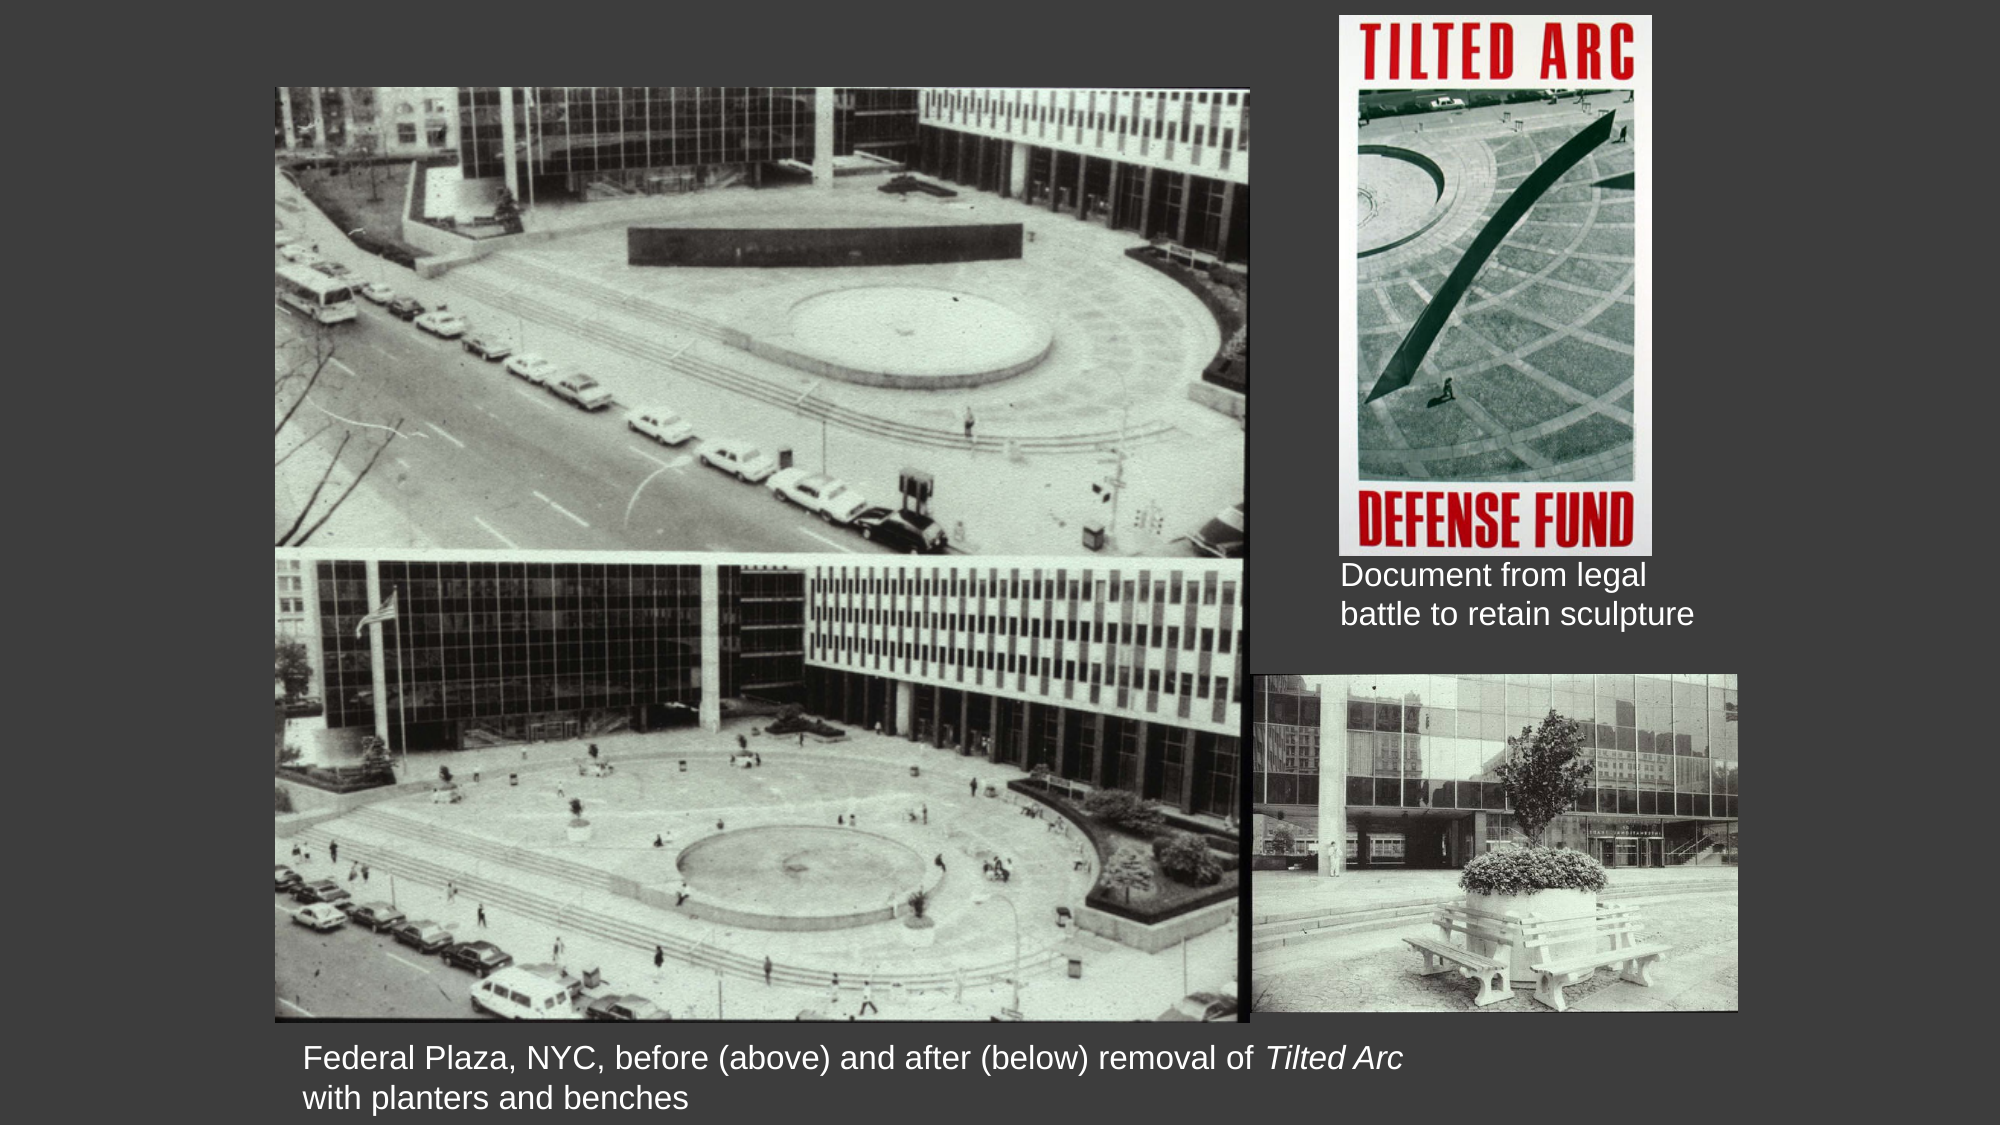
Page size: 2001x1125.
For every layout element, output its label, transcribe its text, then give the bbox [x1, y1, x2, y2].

picture [274, 87, 1738, 1023]
picture [1338, 14, 1652, 556]
text_box Document from legal battle to retain sculpture [1325, 545, 1711, 640]
text_box Federal Plaza, NYC, before (above) and after (below) removal of Tilted Arc with planters and benches [287, 1028, 1428, 1124]
